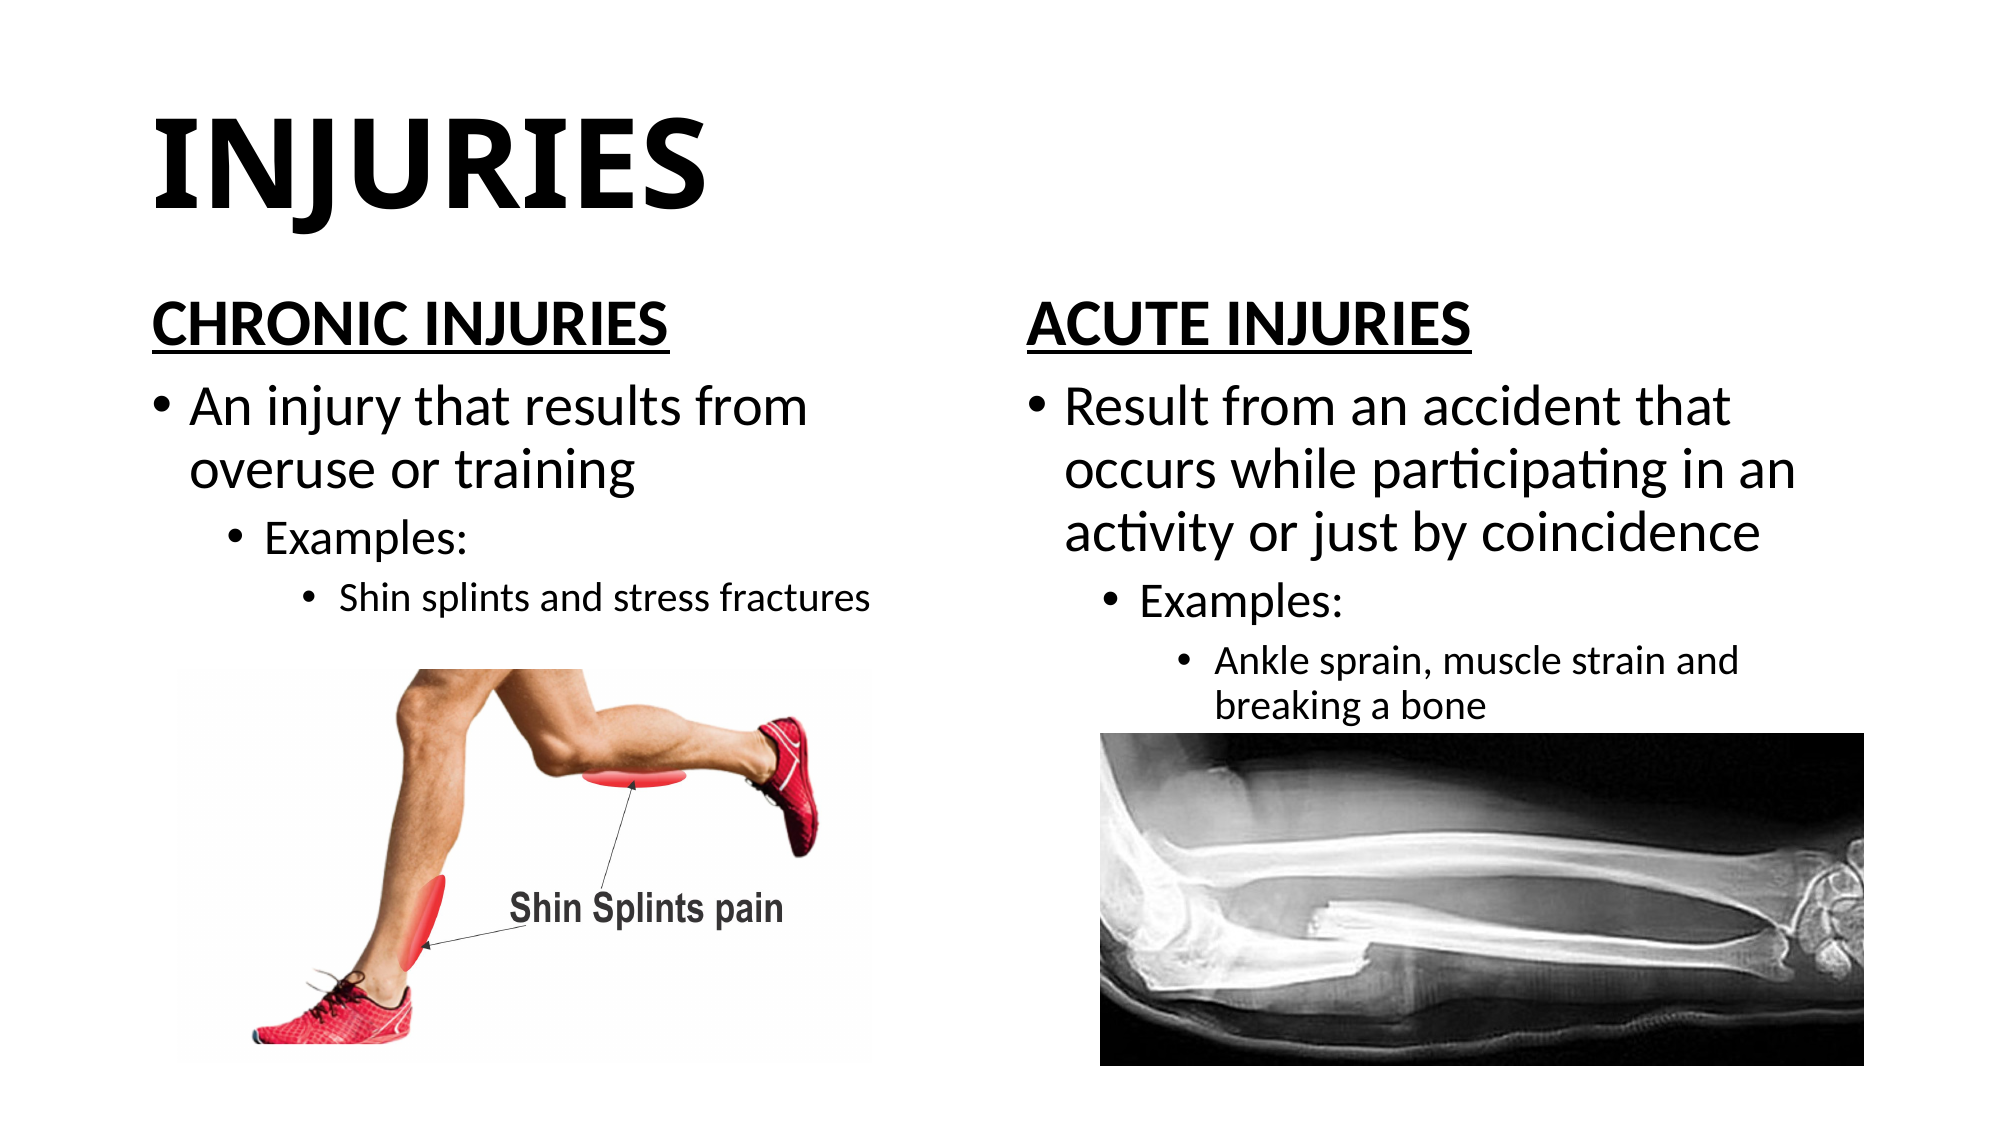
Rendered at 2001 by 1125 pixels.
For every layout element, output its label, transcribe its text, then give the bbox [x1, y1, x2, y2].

list ACUTE INJURIES [1011, 232, 1863, 367]
list Result from an accident that occurs while participating in an activity or just by coincidence Examples: Ankle sprain, muscle strain and breaking a bone [1011, 367, 1863, 973]
picture [1100, 733, 1864, 1066]
list An injury that results from overuse or training Examples: Shin splints and stress fractures [136, 367, 983, 973]
list CHRONIC INJURIES [137, 232, 984, 368]
picture [177, 669, 872, 1063]
title INJURIES [137, 59, 1863, 278]
